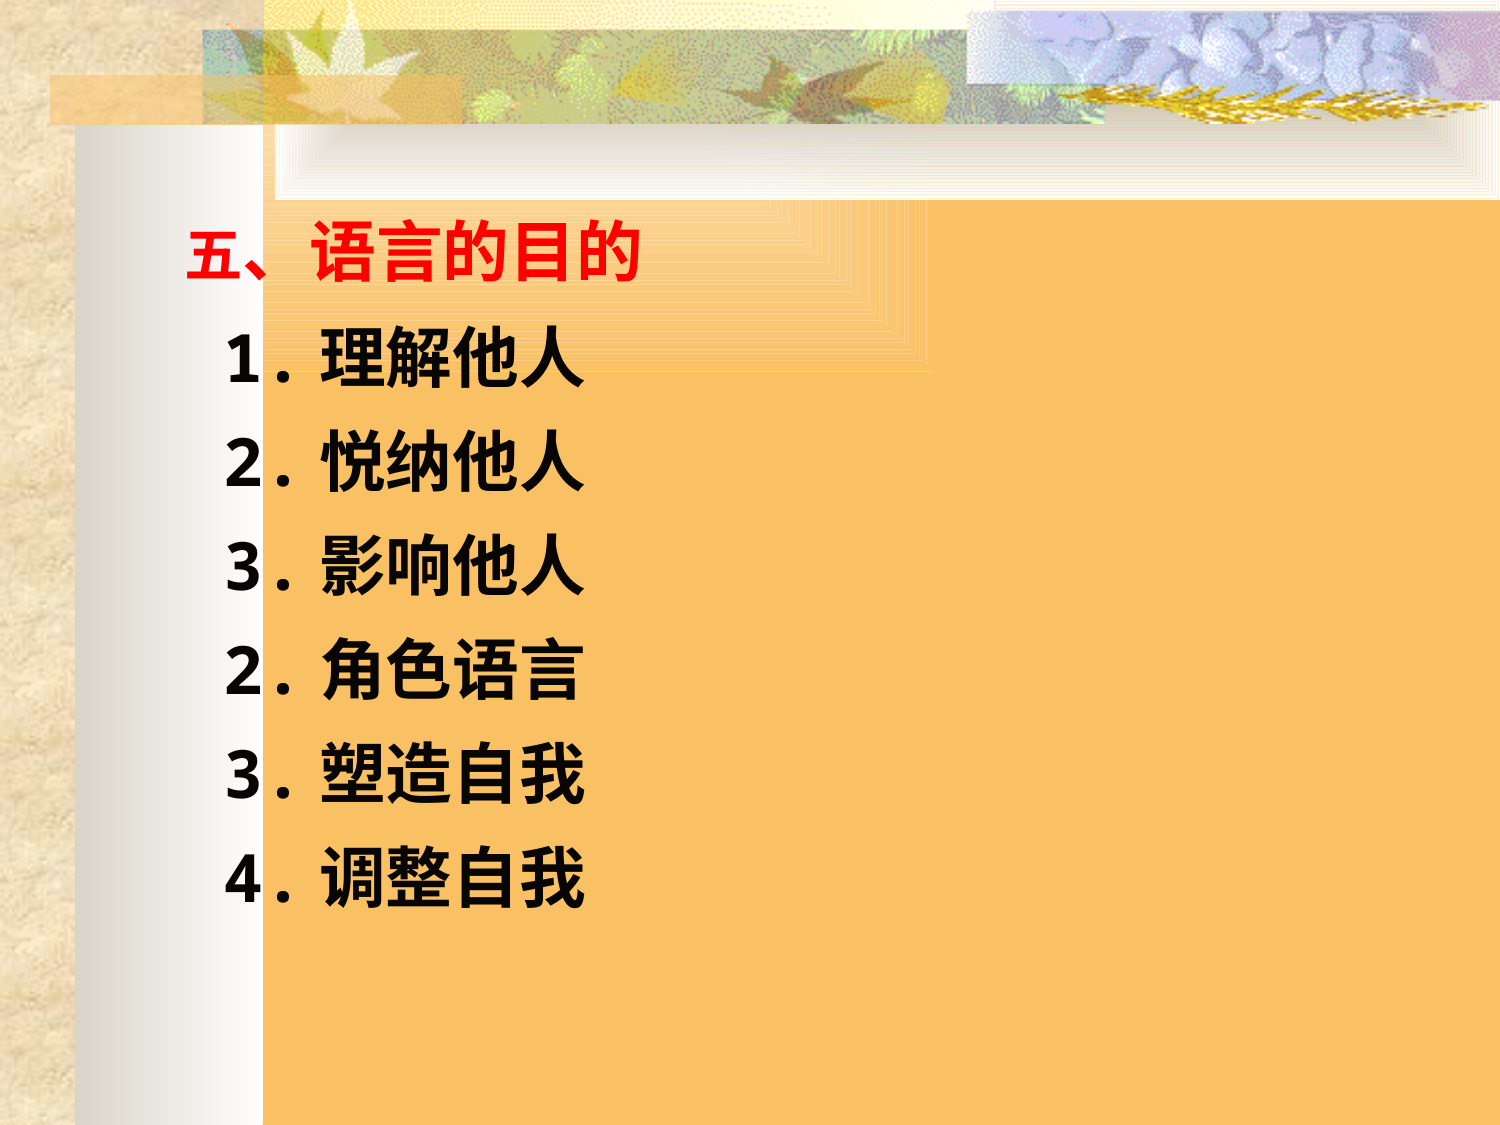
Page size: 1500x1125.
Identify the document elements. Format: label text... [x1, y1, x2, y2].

text_box 五、语言的目的 1.理解他人 2.悦纳他人 3.影响他人 2.角色语言 3.塑造自我 4.调整自我 [88, 160, 1436, 1051]
picture [0, 0, 1500, 1125]
